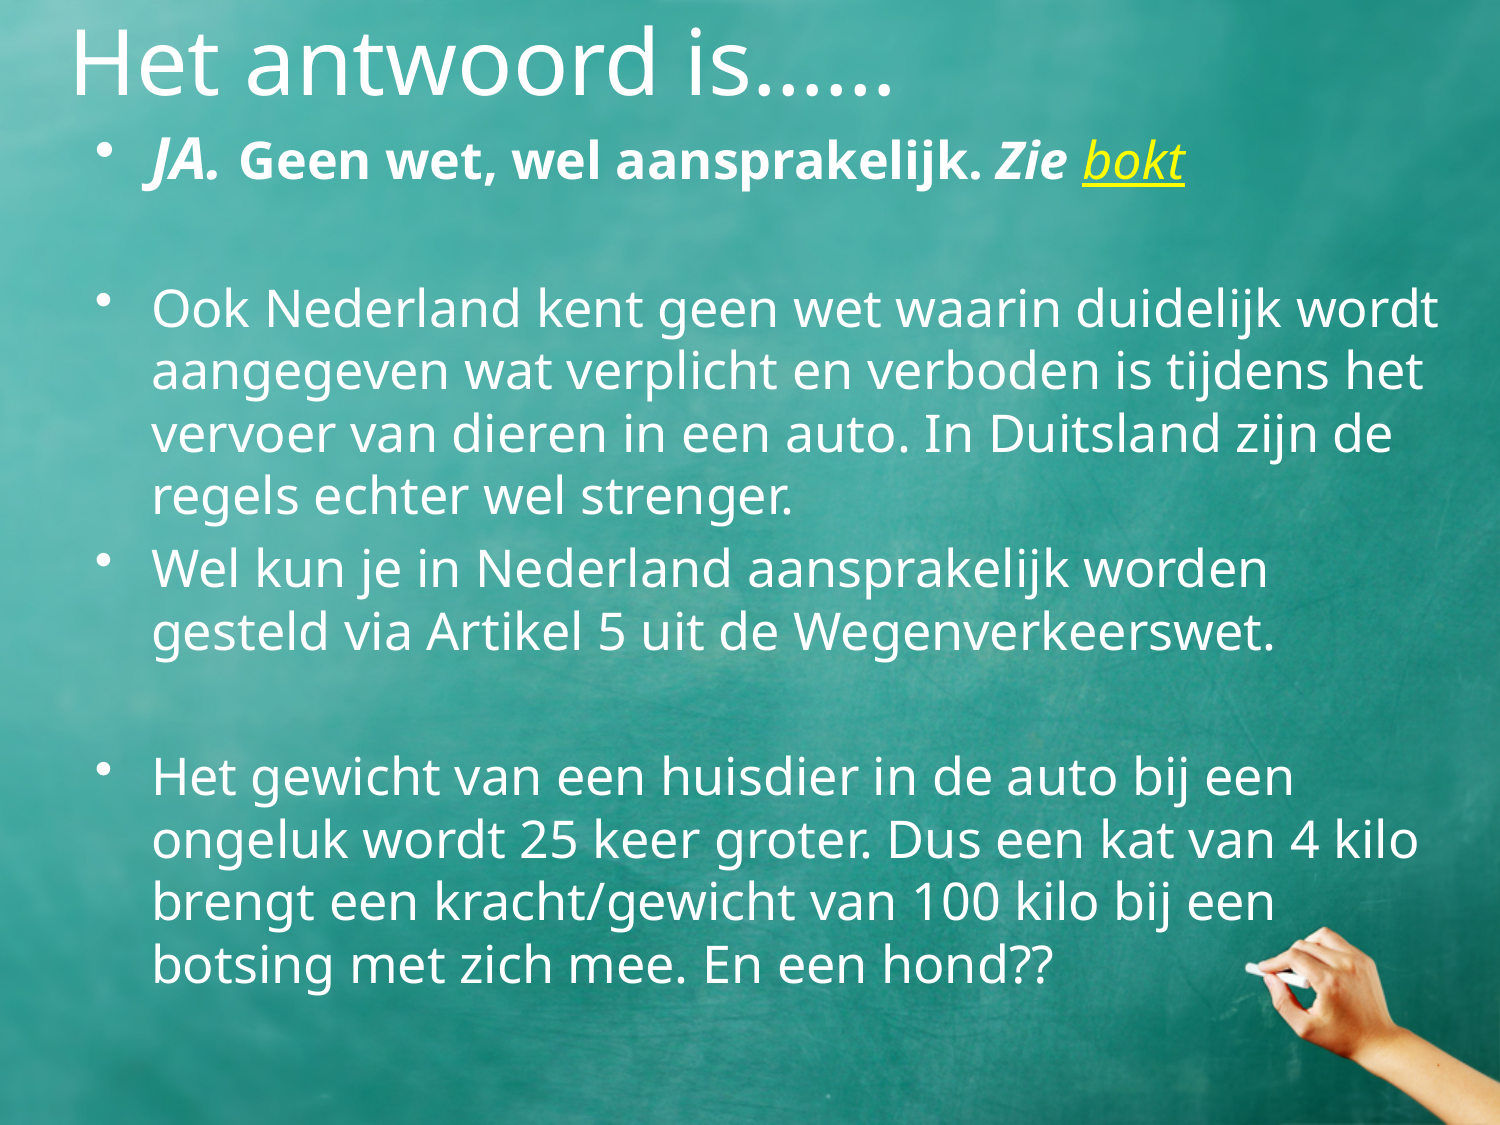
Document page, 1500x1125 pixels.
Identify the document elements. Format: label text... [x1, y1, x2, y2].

list JA. Geen wet, wel aansprakelijk. Zie bokt Ook Nederland kent geen wet waarin duidelijk wordt aangegeven wat verplicht en verboden is tijdens het vervoer van dieren in een auto. In Duitsland zijn de regels echter wel strenger. Wel kun je in Nederland aansprakelijk worden gesteld via Artikel 5 uit de Wegenverkeerswet. Het gewicht van een huisdier in de auto bij een ongeluk wordt 25 keer groter. Dus een kat van 4 kilo brengt een kracht/gewicht van 100 kilo bij een botsing met zich mee. En een hond?? [79, 113, 1458, 1006]
title Het antwoord is…… [53, 0, 1485, 118]
picture [0, 0, 1500, 1125]
